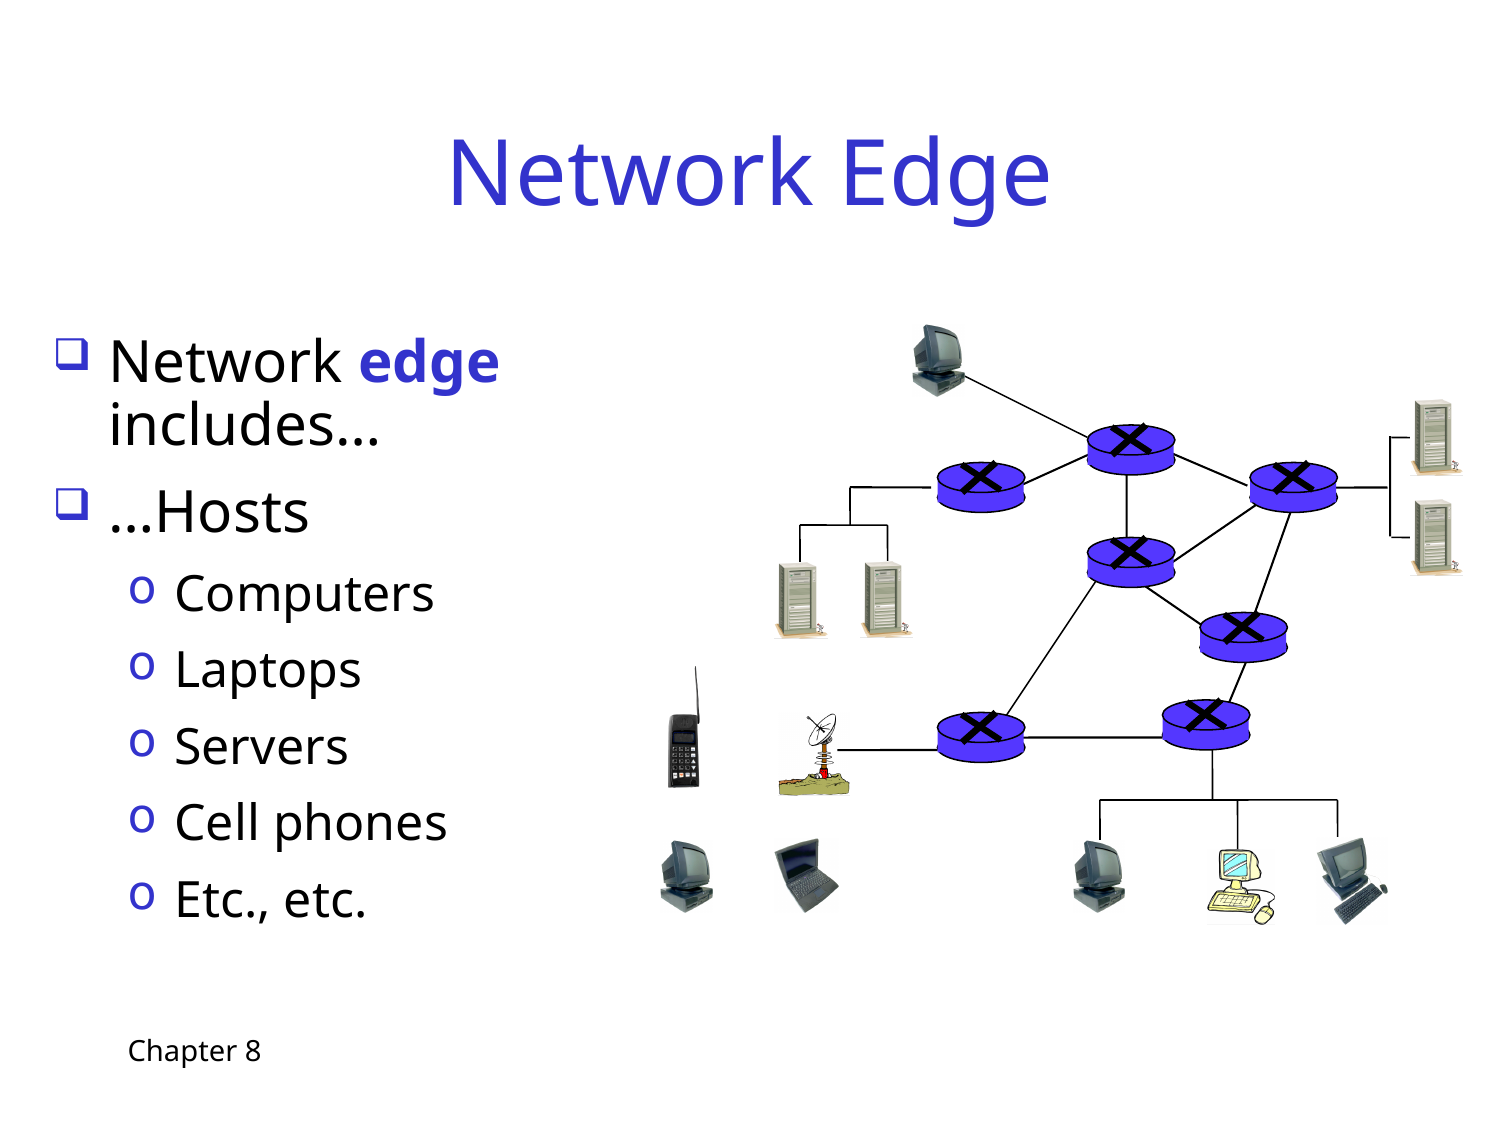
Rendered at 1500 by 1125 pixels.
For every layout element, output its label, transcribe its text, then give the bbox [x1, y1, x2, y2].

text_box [1162, 699, 1251, 751]
title Network Edge [112, 74, 1388, 263]
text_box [1087, 424, 1176, 476]
picture [1409, 499, 1463, 577]
picture [1073, 840, 1126, 913]
picture [774, 562, 828, 639]
list Network edge includes… …Hosts Computers Laptops Servers Cell phones Etc., etc. [37, 324, 613, 1001]
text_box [1199, 612, 1288, 663]
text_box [1087, 537, 1176, 588]
picture [667, 665, 701, 788]
picture [1316, 837, 1388, 926]
picture [778, 712, 851, 797]
picture [1206, 849, 1276, 926]
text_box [937, 712, 1026, 763]
picture [660, 840, 713, 913]
picture [1409, 399, 1463, 477]
picture [912, 324, 965, 398]
picture [774, 838, 839, 913]
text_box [1249, 462, 1338, 513]
footer Chapter 8 [112, 1024, 1401, 1101]
picture [859, 561, 913, 638]
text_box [937, 462, 1026, 513]
